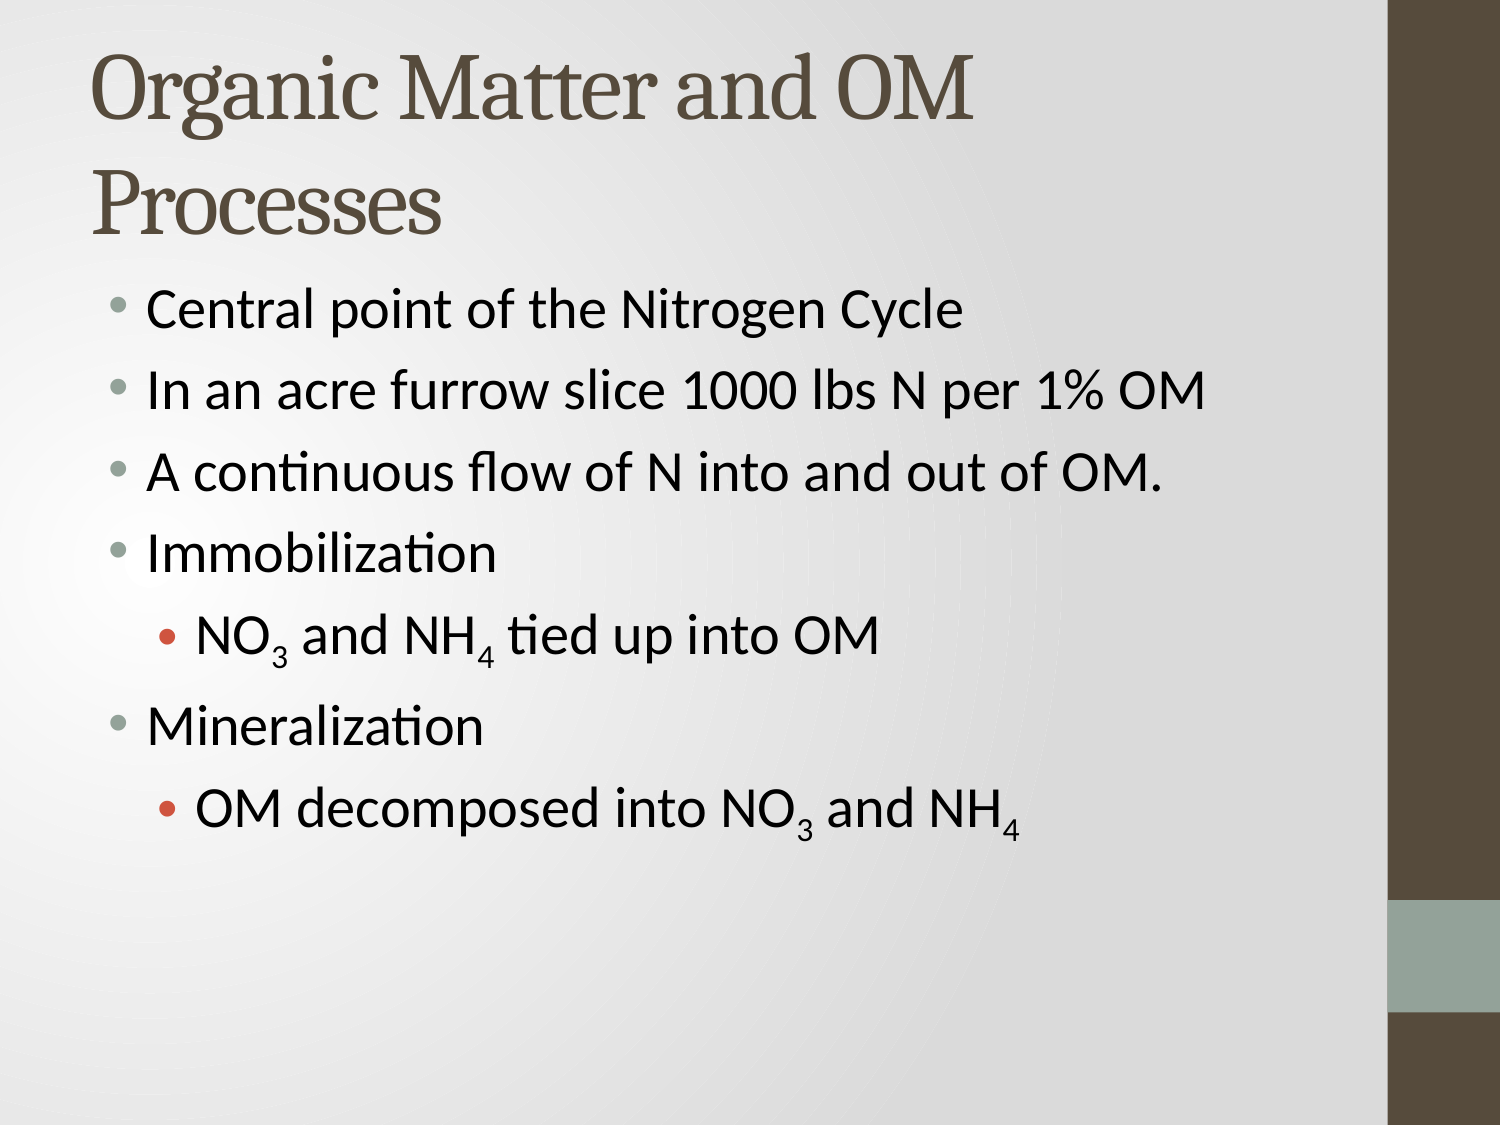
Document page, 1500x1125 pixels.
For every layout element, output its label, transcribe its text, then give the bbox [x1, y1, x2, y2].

list Central point of the Nitrogen Cycle In an acre furrow slice 1000 lbs N per 1% OM A continuous flow of N into and out of OM. Immobilization NO3 and NH4 tied up into OM Mineralization OM decomposed into NO3 and NH4 [75, 262, 1325, 1050]
title Organic Matter and OM Processes [75, 45, 1325, 233]
